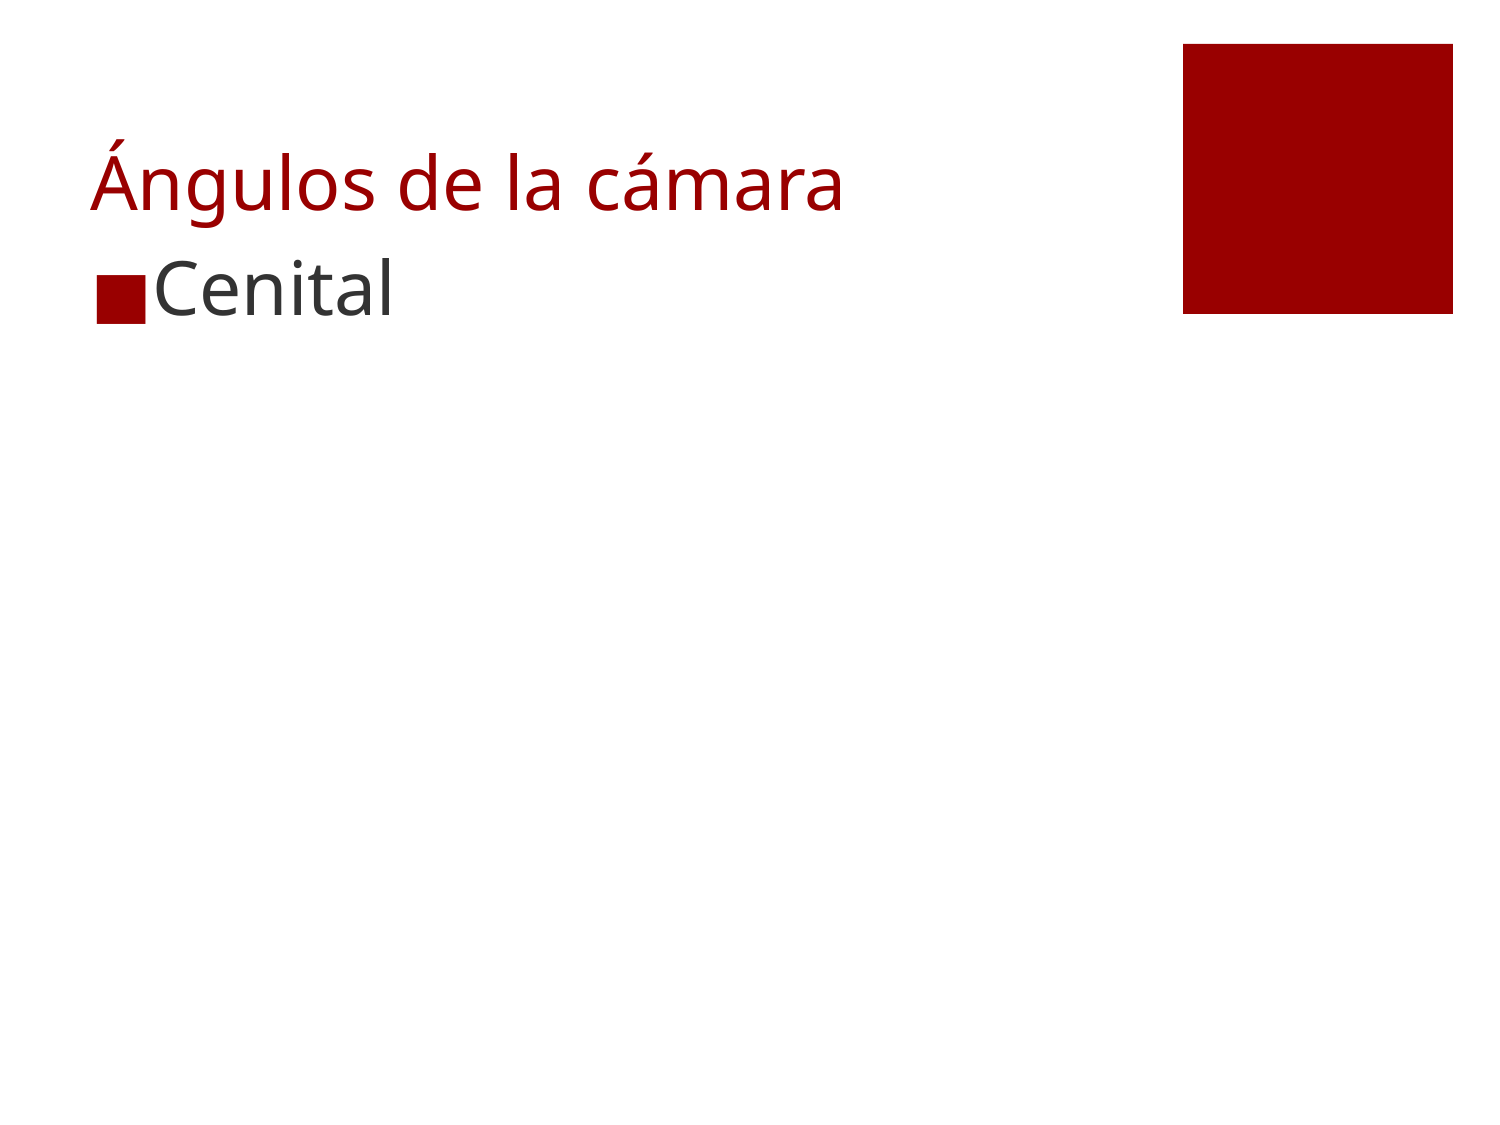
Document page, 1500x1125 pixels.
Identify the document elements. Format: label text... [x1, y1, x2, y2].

title Ángulos de la cámara [75, 45, 1143, 233]
list Cenital [75, 233, 1411, 904]
